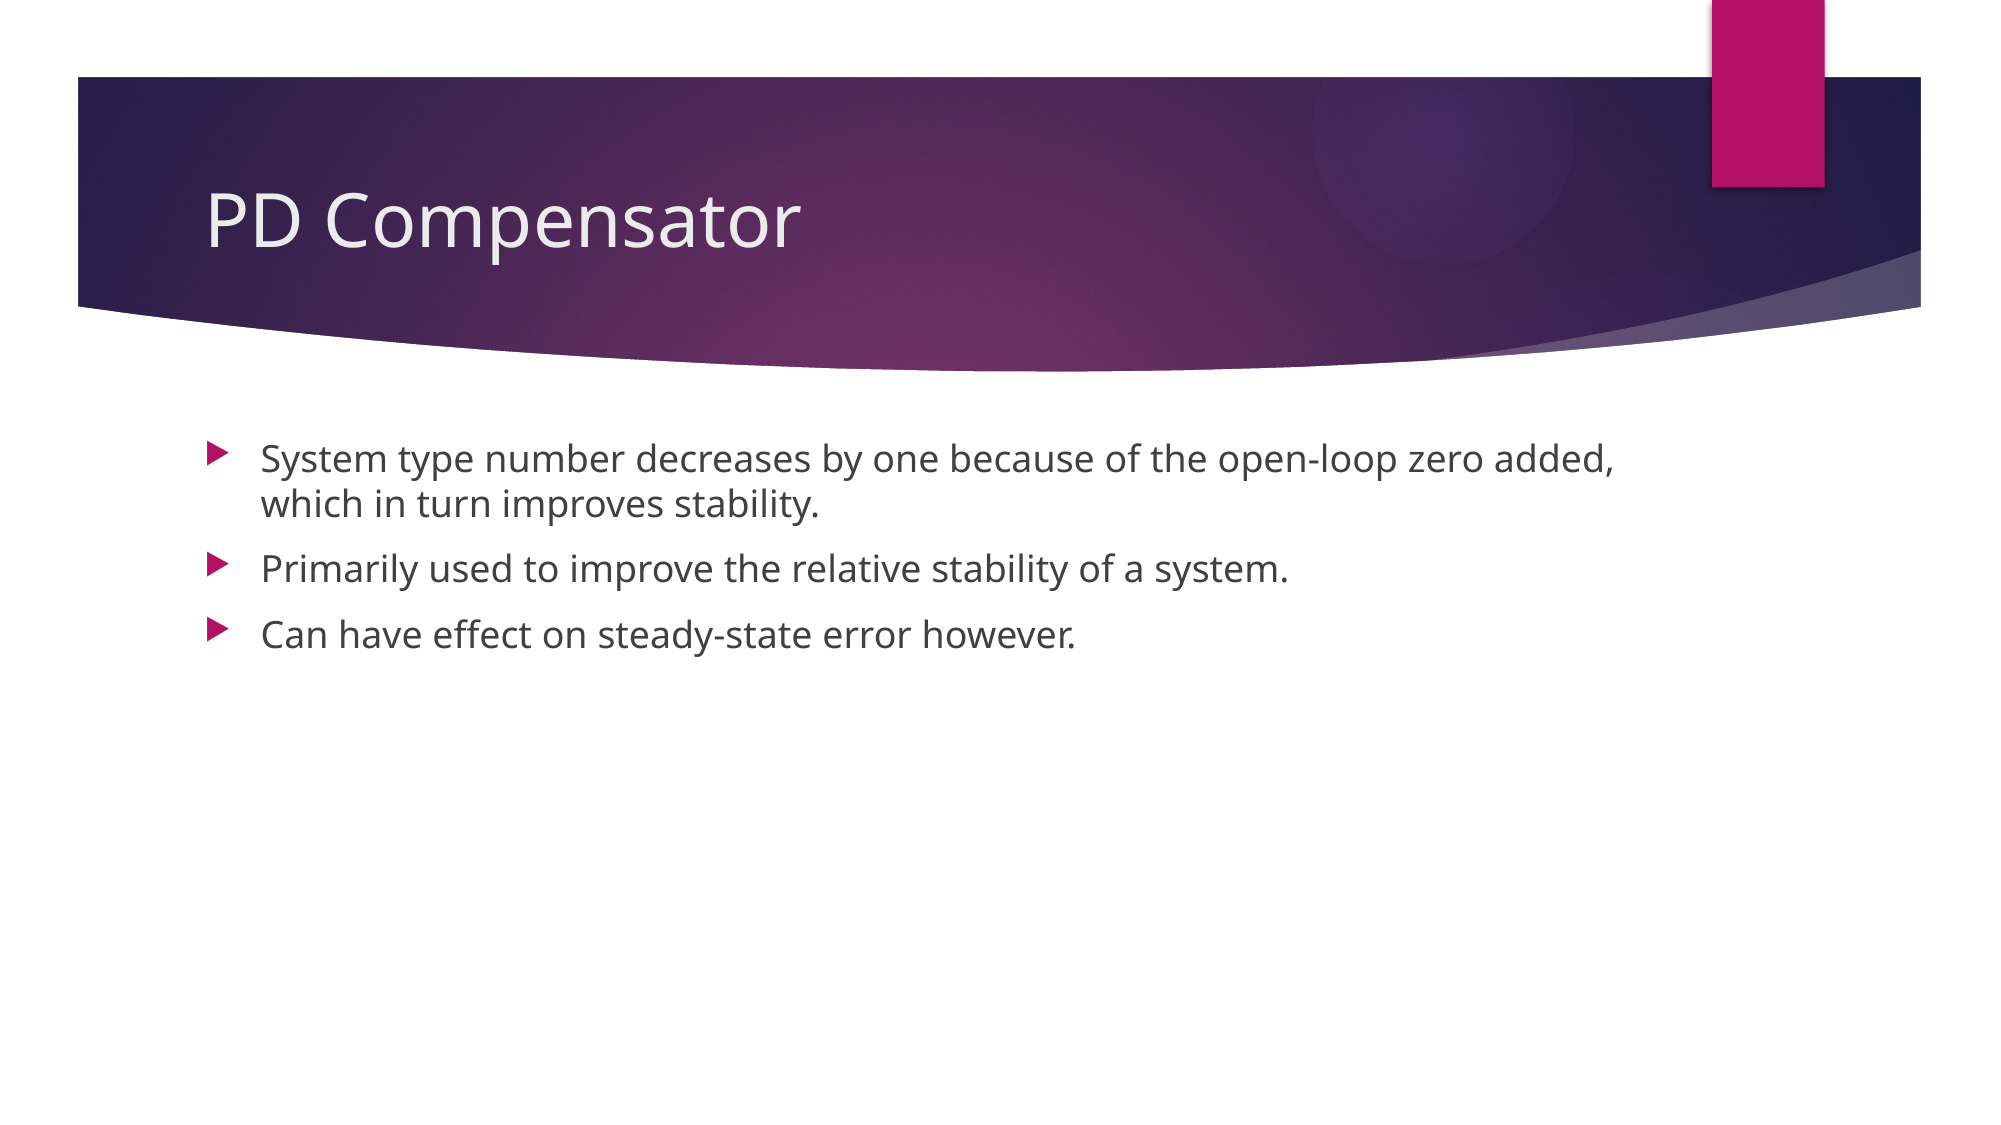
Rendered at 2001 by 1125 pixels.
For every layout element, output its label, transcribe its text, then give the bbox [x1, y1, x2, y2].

title PD Compensator [189, 159, 1627, 276]
list System type number decreases by one because of the open-loop zero added, which in turn improves stability. Primarily used to improve the relative stability of a system. Can have effect on steady-state error however. [189, 427, 1638, 988]
